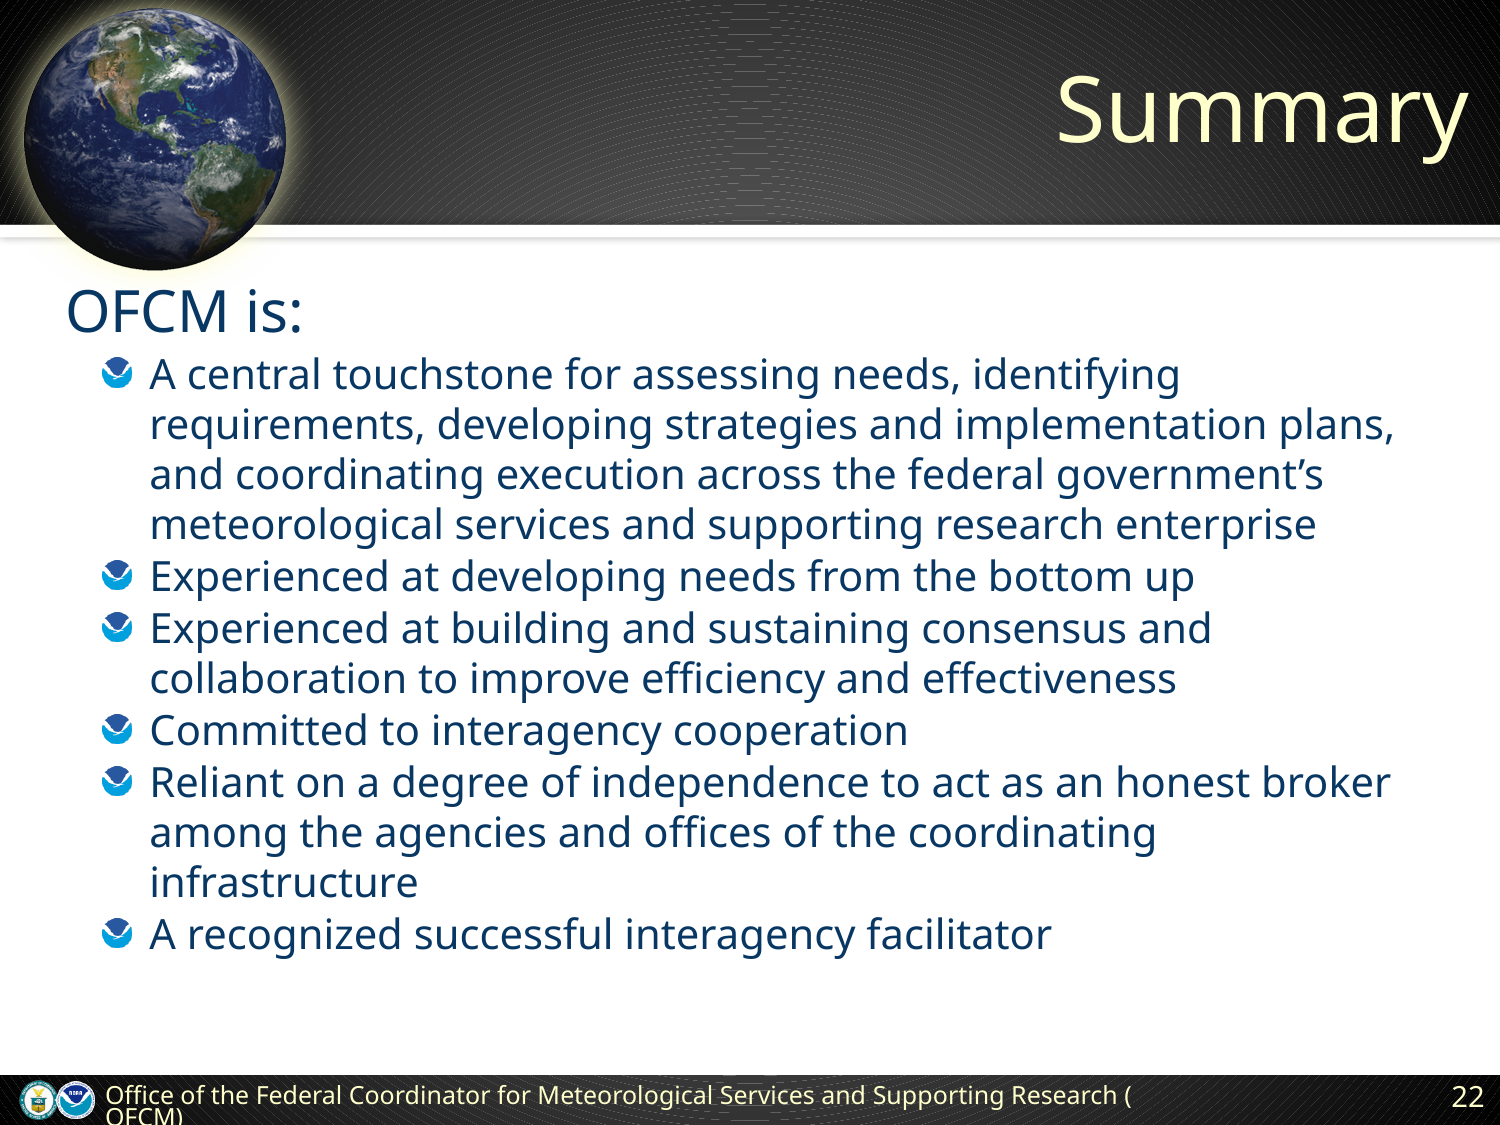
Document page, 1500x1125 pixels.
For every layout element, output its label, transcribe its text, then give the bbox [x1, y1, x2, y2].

footer Office of the Federal Coordinator for Meteorological Services and Supporting Research (OFCM) [0, 1074, 1151, 1125]
picture [102, 787, 110, 796]
list OFCM is: A central touchstone for assessing needs, identifying requirements, developing strategies and implementation plans, and coordinating execution across the federal government’s meteorological services and supporting research enterprise Experienced at developing needs from the bottom up Experienced at building and sustaining consensus and collaboration to improve efficiency and effectiveness Committed to interagency cooperation Reliant on a degree of independence to act as an honest broker among the agencies and offices of the coordinating infrastructure A recognized successful interagency facilitator [49, 274, 1451, 1074]
picture [125, 583, 132, 590]
picture [102, 633, 110, 642]
picture [102, 766, 132, 786]
picture [102, 939, 110, 948]
slide_number 22 [1151, 1074, 1500, 1125]
picture [102, 714, 132, 734]
picture [102, 357, 132, 378]
picture [125, 737, 132, 744]
picture [102, 612, 132, 632]
picture [102, 379, 110, 388]
picture [125, 381, 132, 388]
picture [0, 0, 1500, 1074]
title Summary [249, 0, 1500, 226]
picture [102, 581, 110, 590]
picture [102, 735, 110, 744]
picture [125, 789, 132, 796]
picture [102, 918, 132, 938]
picture [125, 941, 132, 948]
picture [102, 560, 132, 580]
picture [125, 635, 132, 642]
